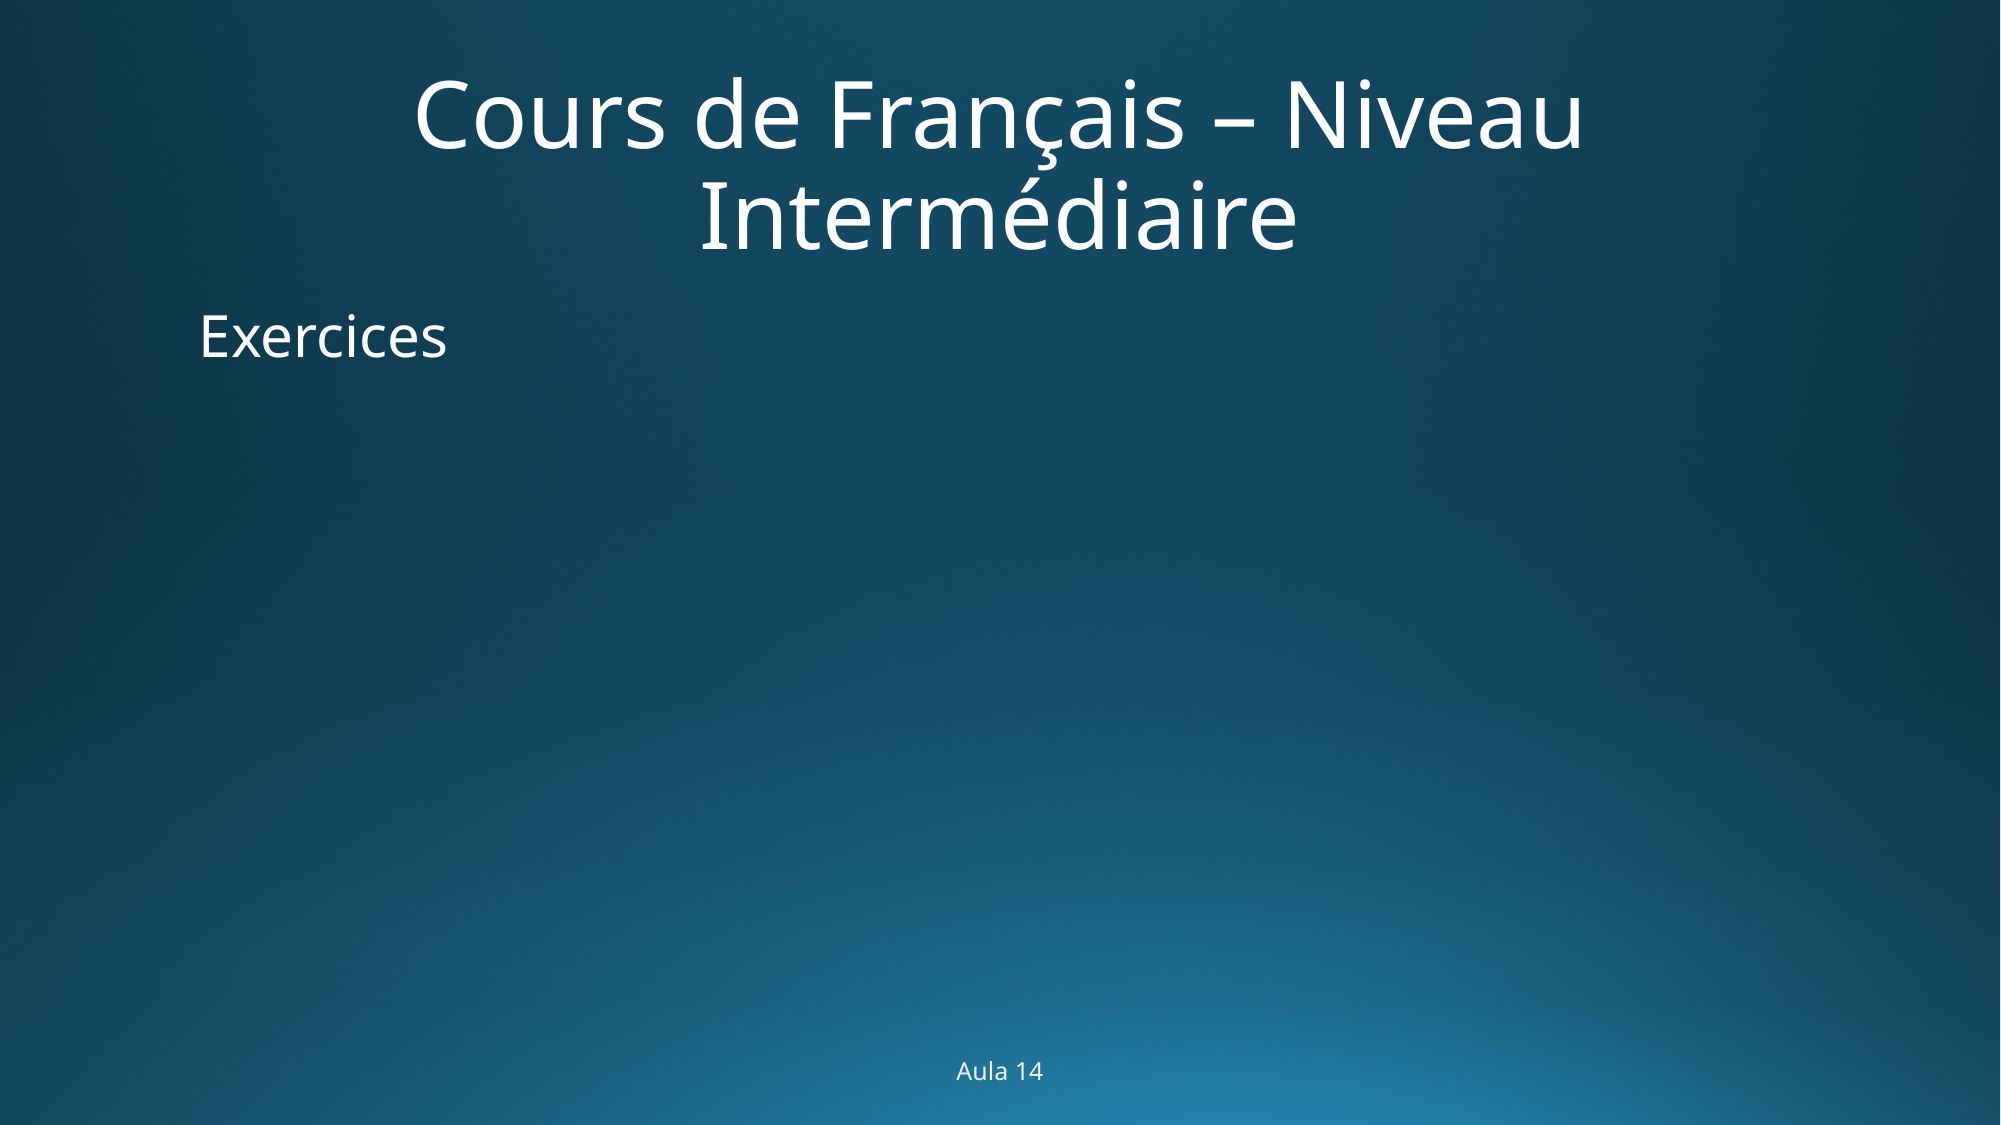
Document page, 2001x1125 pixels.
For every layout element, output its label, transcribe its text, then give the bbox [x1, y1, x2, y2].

footer Aula 14 [662, 1042, 1338, 1103]
picture [0, 0, 2001, 1125]
list Exercices [183, 299, 1863, 1014]
title Cours de Français – Niveau Intermédiaire [137, 59, 1863, 278]
